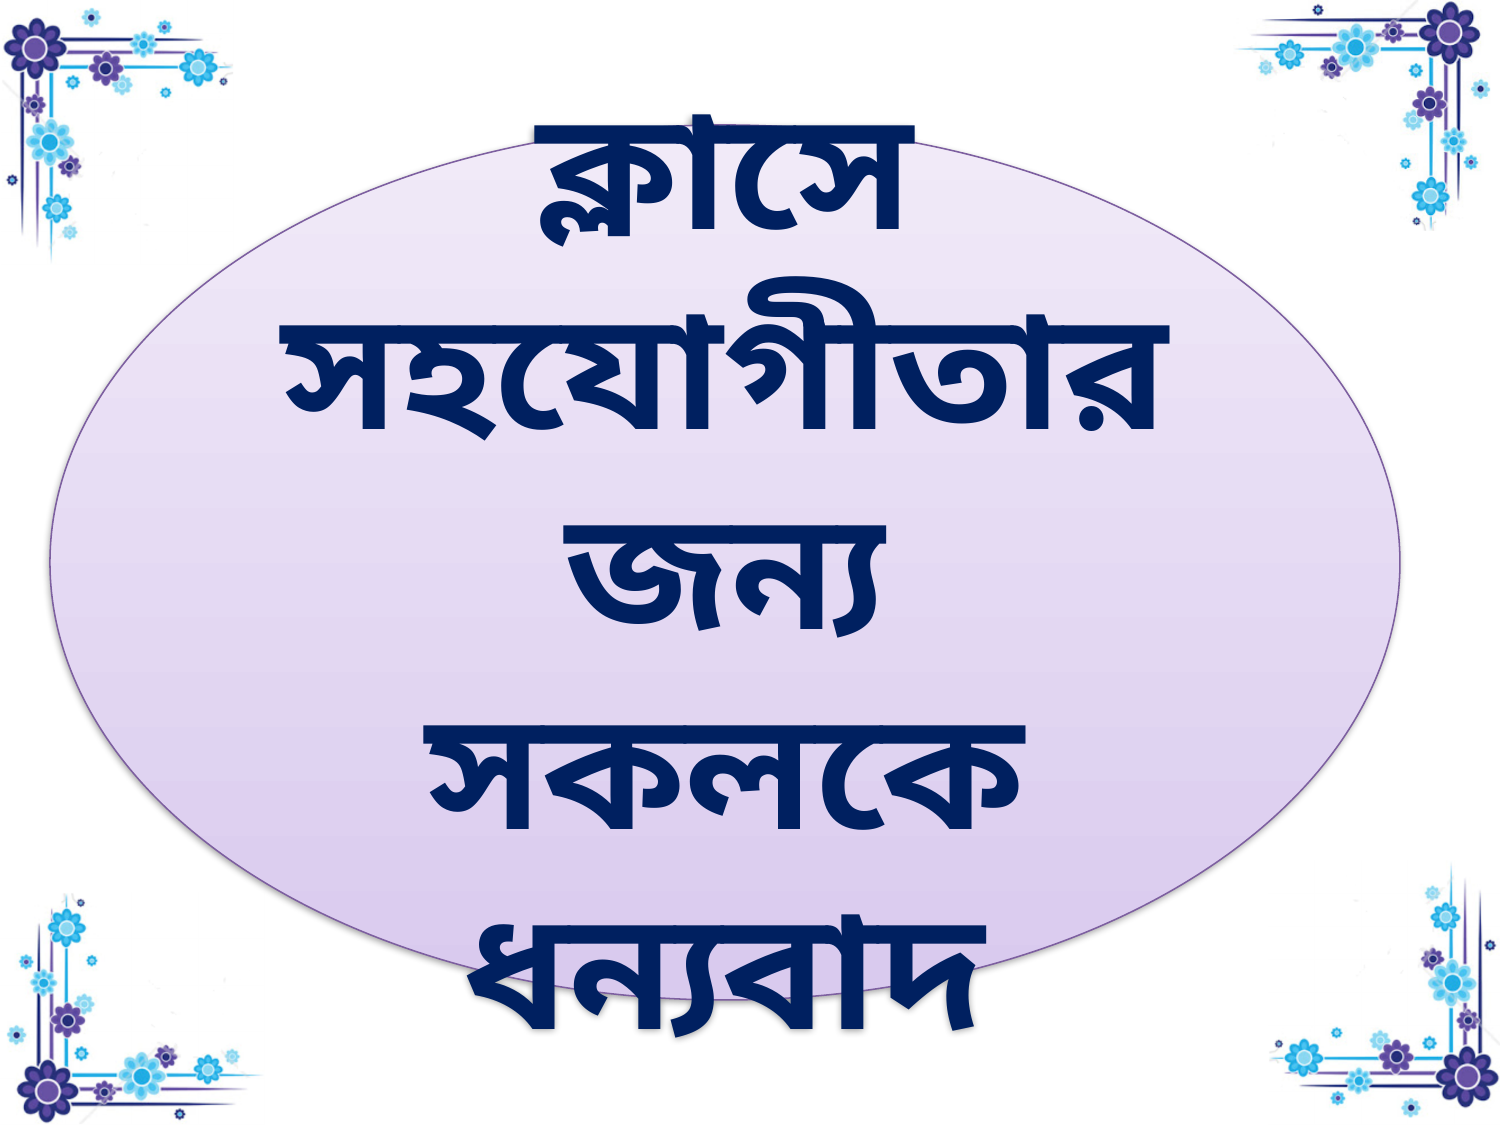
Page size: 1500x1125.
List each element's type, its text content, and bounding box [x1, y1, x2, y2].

picture [1233, 0, 1498, 232]
picture [1269, 861, 1500, 1124]
picture [0, 893, 264, 1124]
picture [2, 1, 233, 264]
text_box ক্লাসে সহযোগীতার জন্য সকলকে ধন্যবাদ [49, 124, 1401, 1001]
